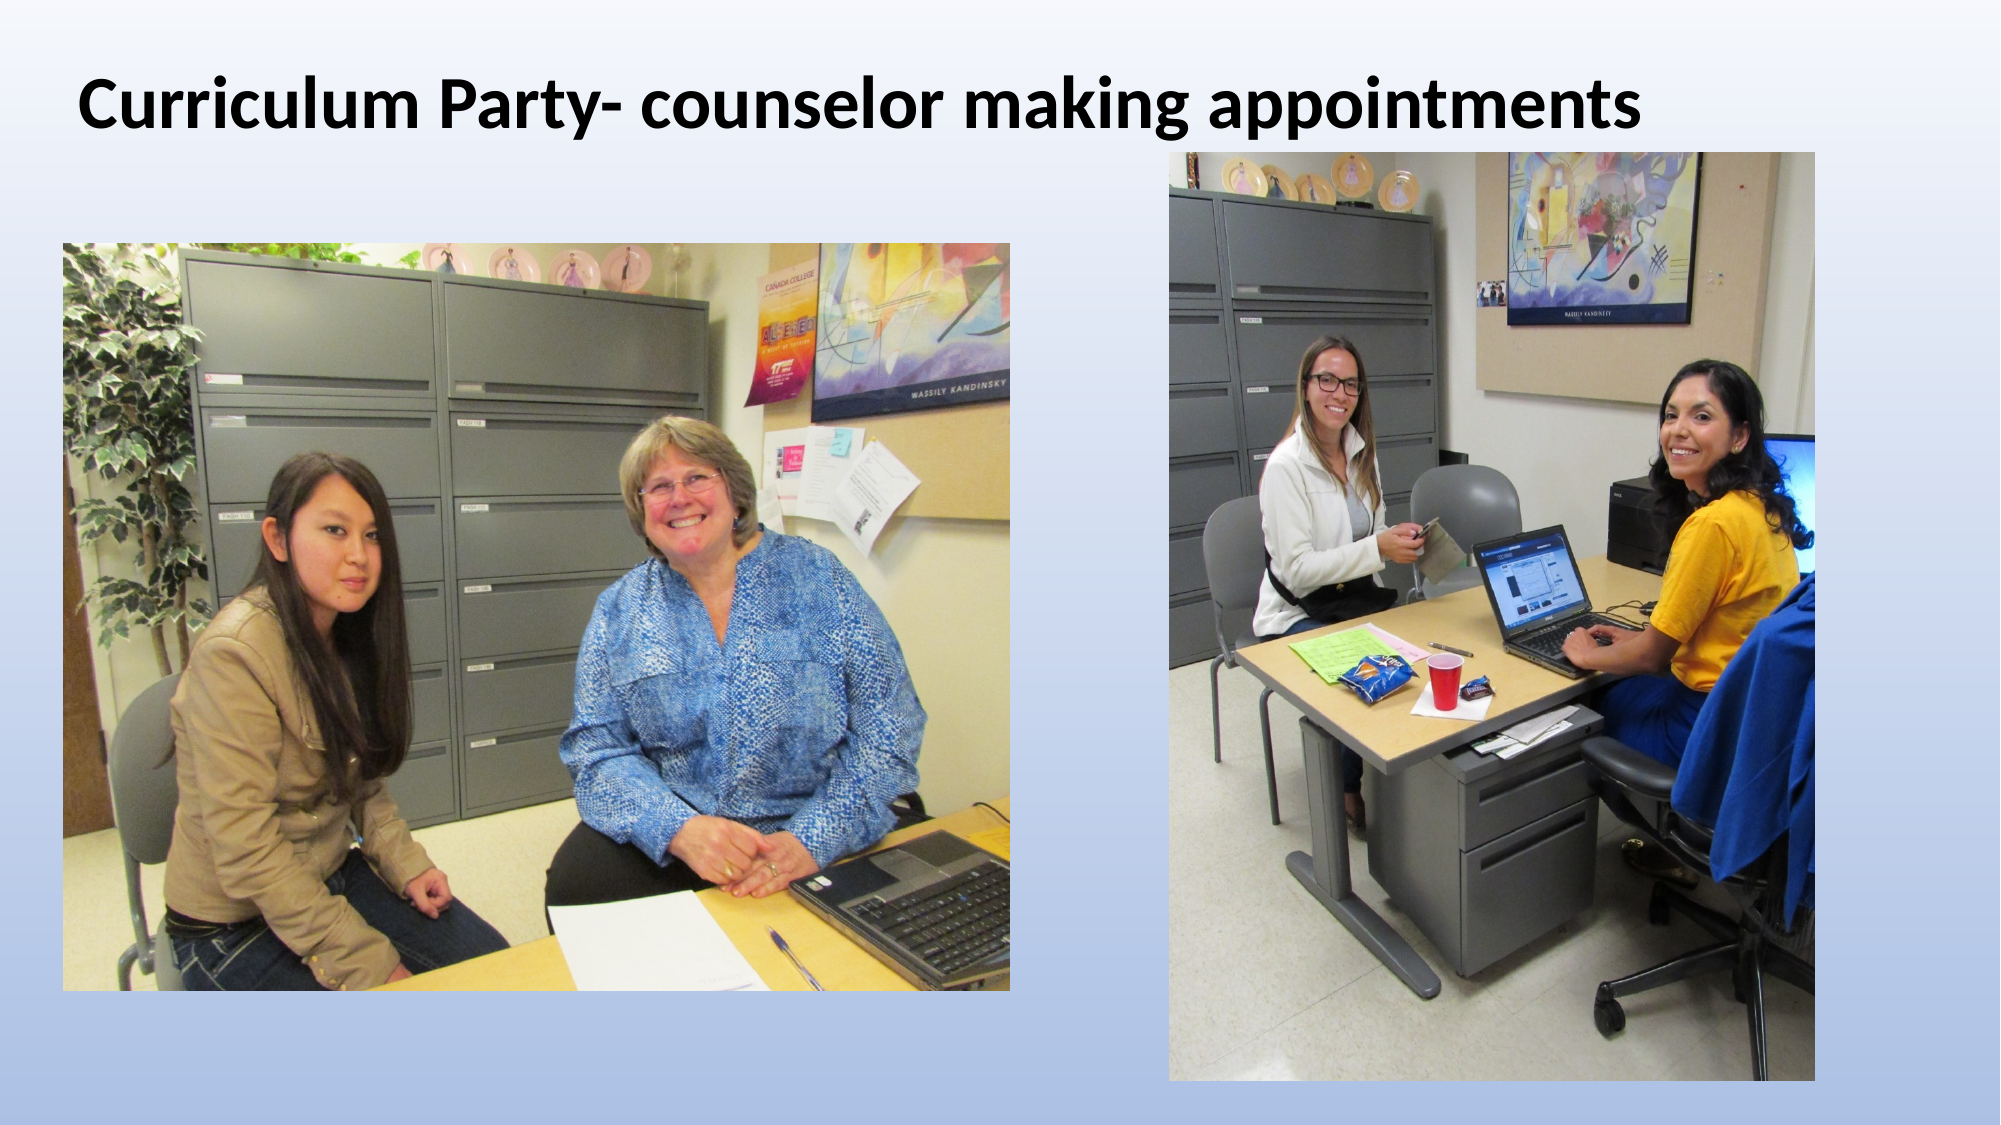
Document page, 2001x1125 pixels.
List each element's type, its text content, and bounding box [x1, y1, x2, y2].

picture [1169, 152, 1815, 1081]
picture [63, 243, 1010, 991]
text_box Curriculum Party- counselor making appointments [63, 46, 1861, 151]
